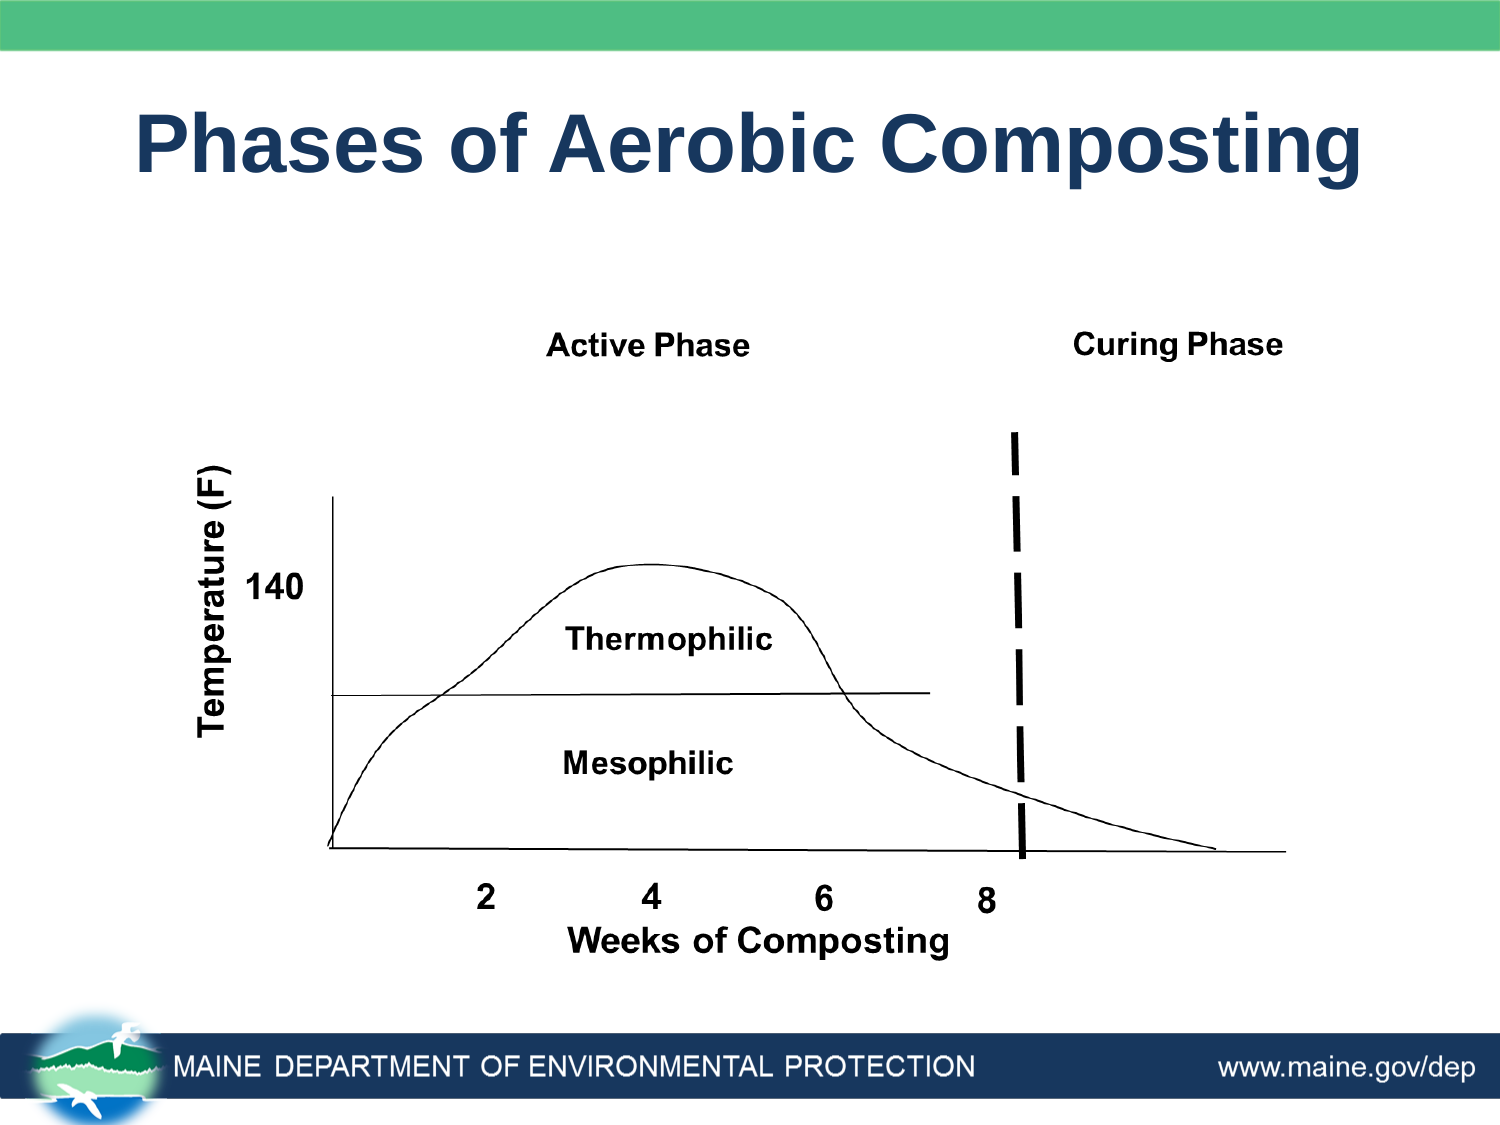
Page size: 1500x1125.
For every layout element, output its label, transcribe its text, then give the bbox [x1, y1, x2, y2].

picture [0, 999, 1500, 1125]
picture [0, 0, 1500, 53]
picture [177, 312, 1323, 983]
title Phases of Aerobic Composting [75, 45, 1425, 233]
